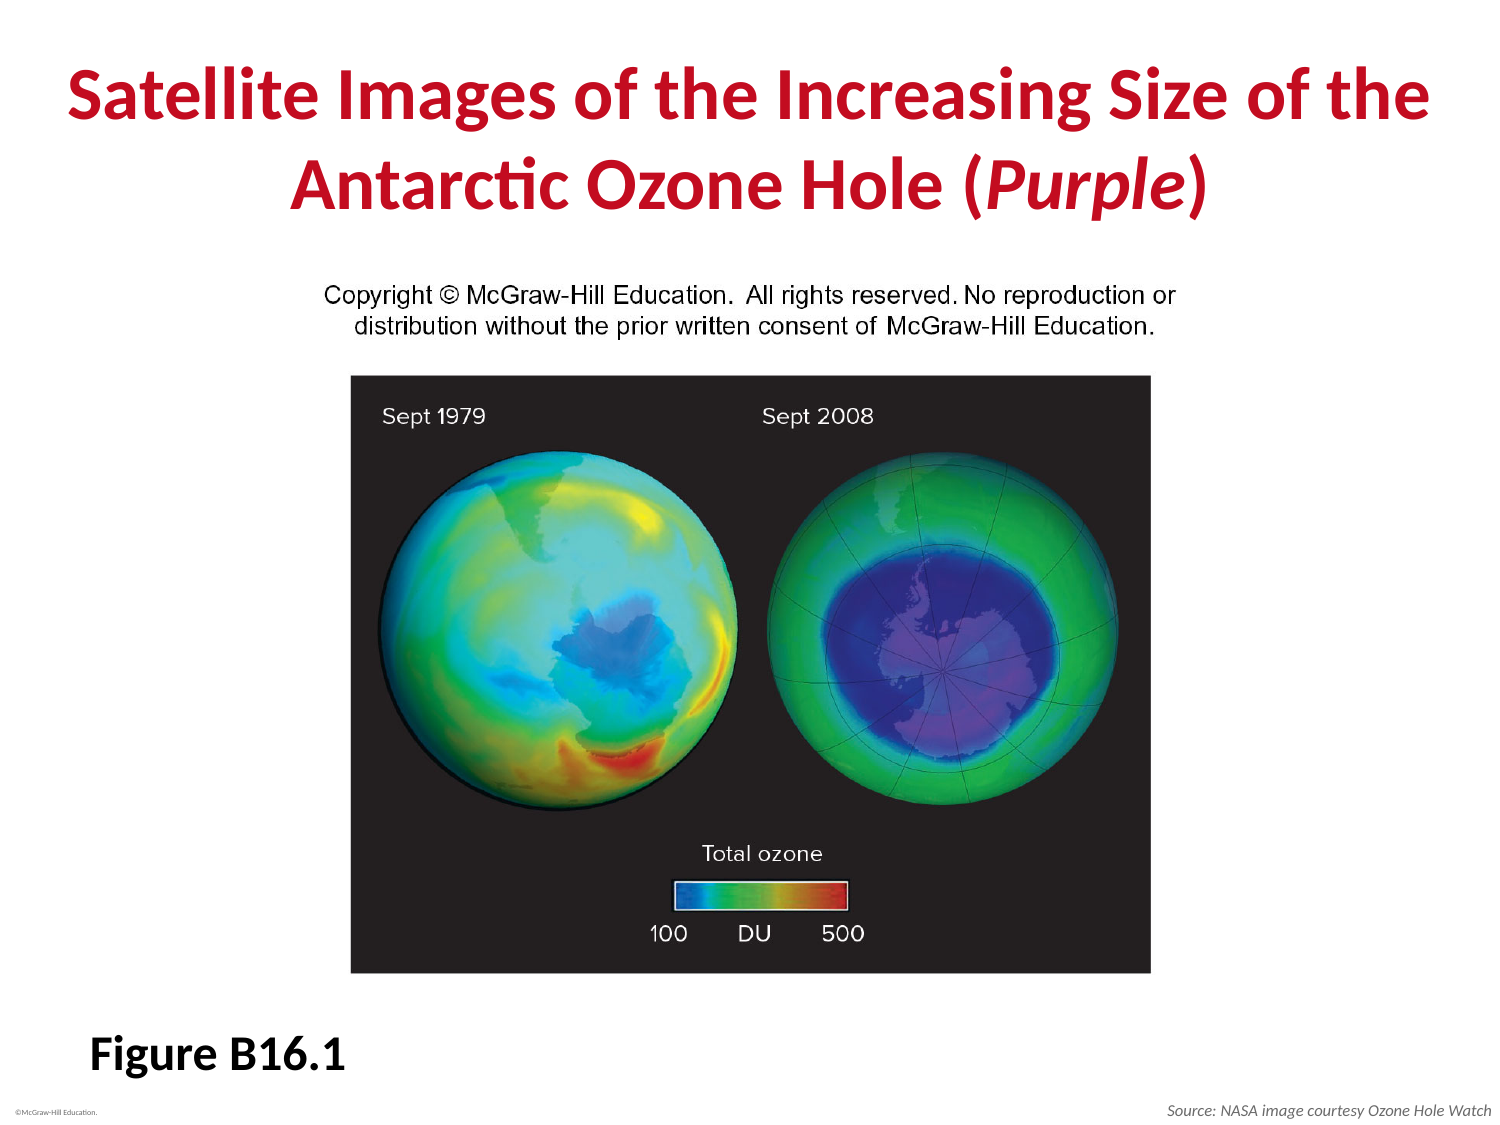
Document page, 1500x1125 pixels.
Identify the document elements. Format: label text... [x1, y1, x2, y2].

title Satellite Images of the Increasing Size of the Antarctic Ozone Hole (Purple) [0, 37, 1500, 138]
list Source: NASA image courtesy Ozone Hole Watch [900, 1100, 1500, 1125]
list Figure B16.1 [75, 1012, 1425, 1075]
picture [323, 284, 1177, 976]
